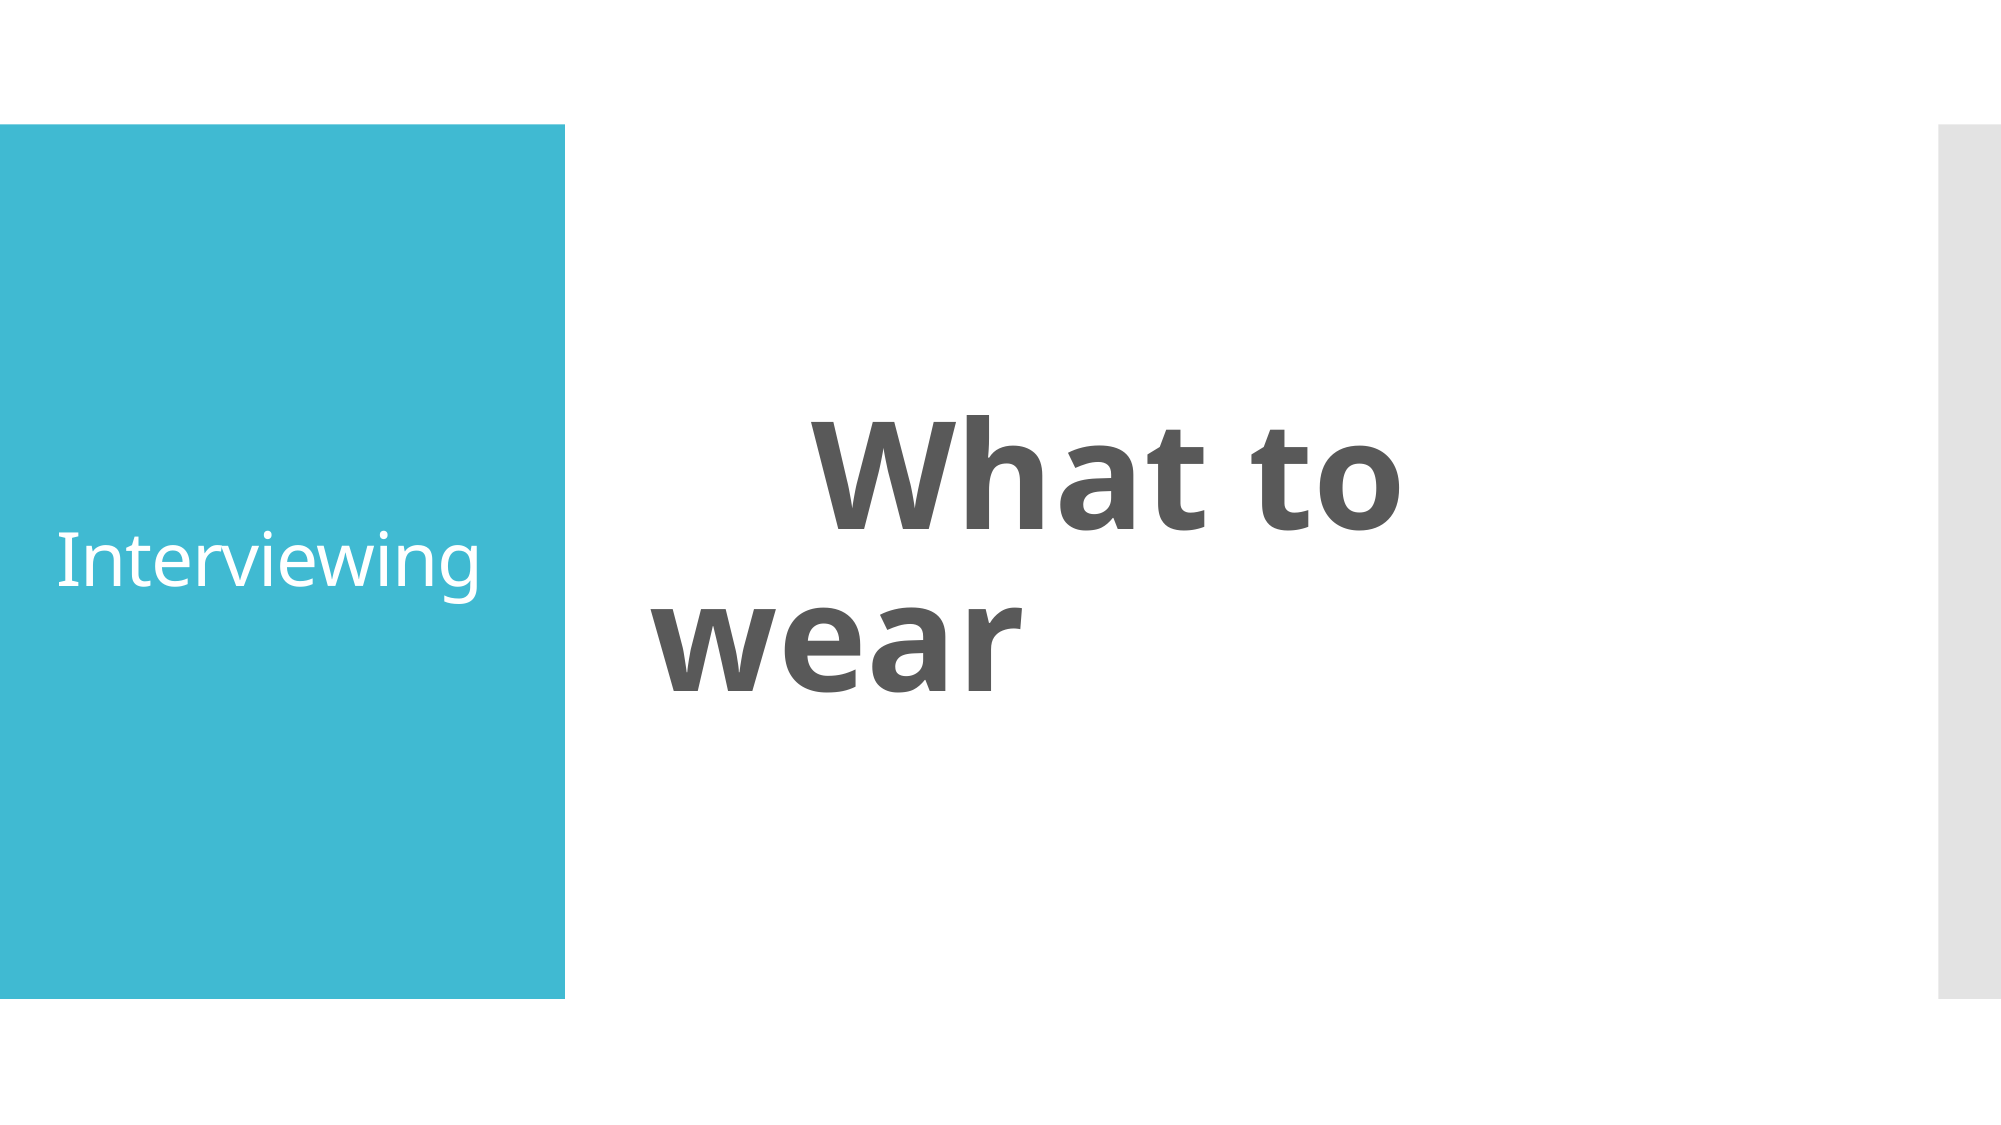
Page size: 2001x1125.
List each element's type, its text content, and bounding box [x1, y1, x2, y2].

title Interviewing [41, 184, 525, 940]
list What to wear [634, 141, 1835, 982]
